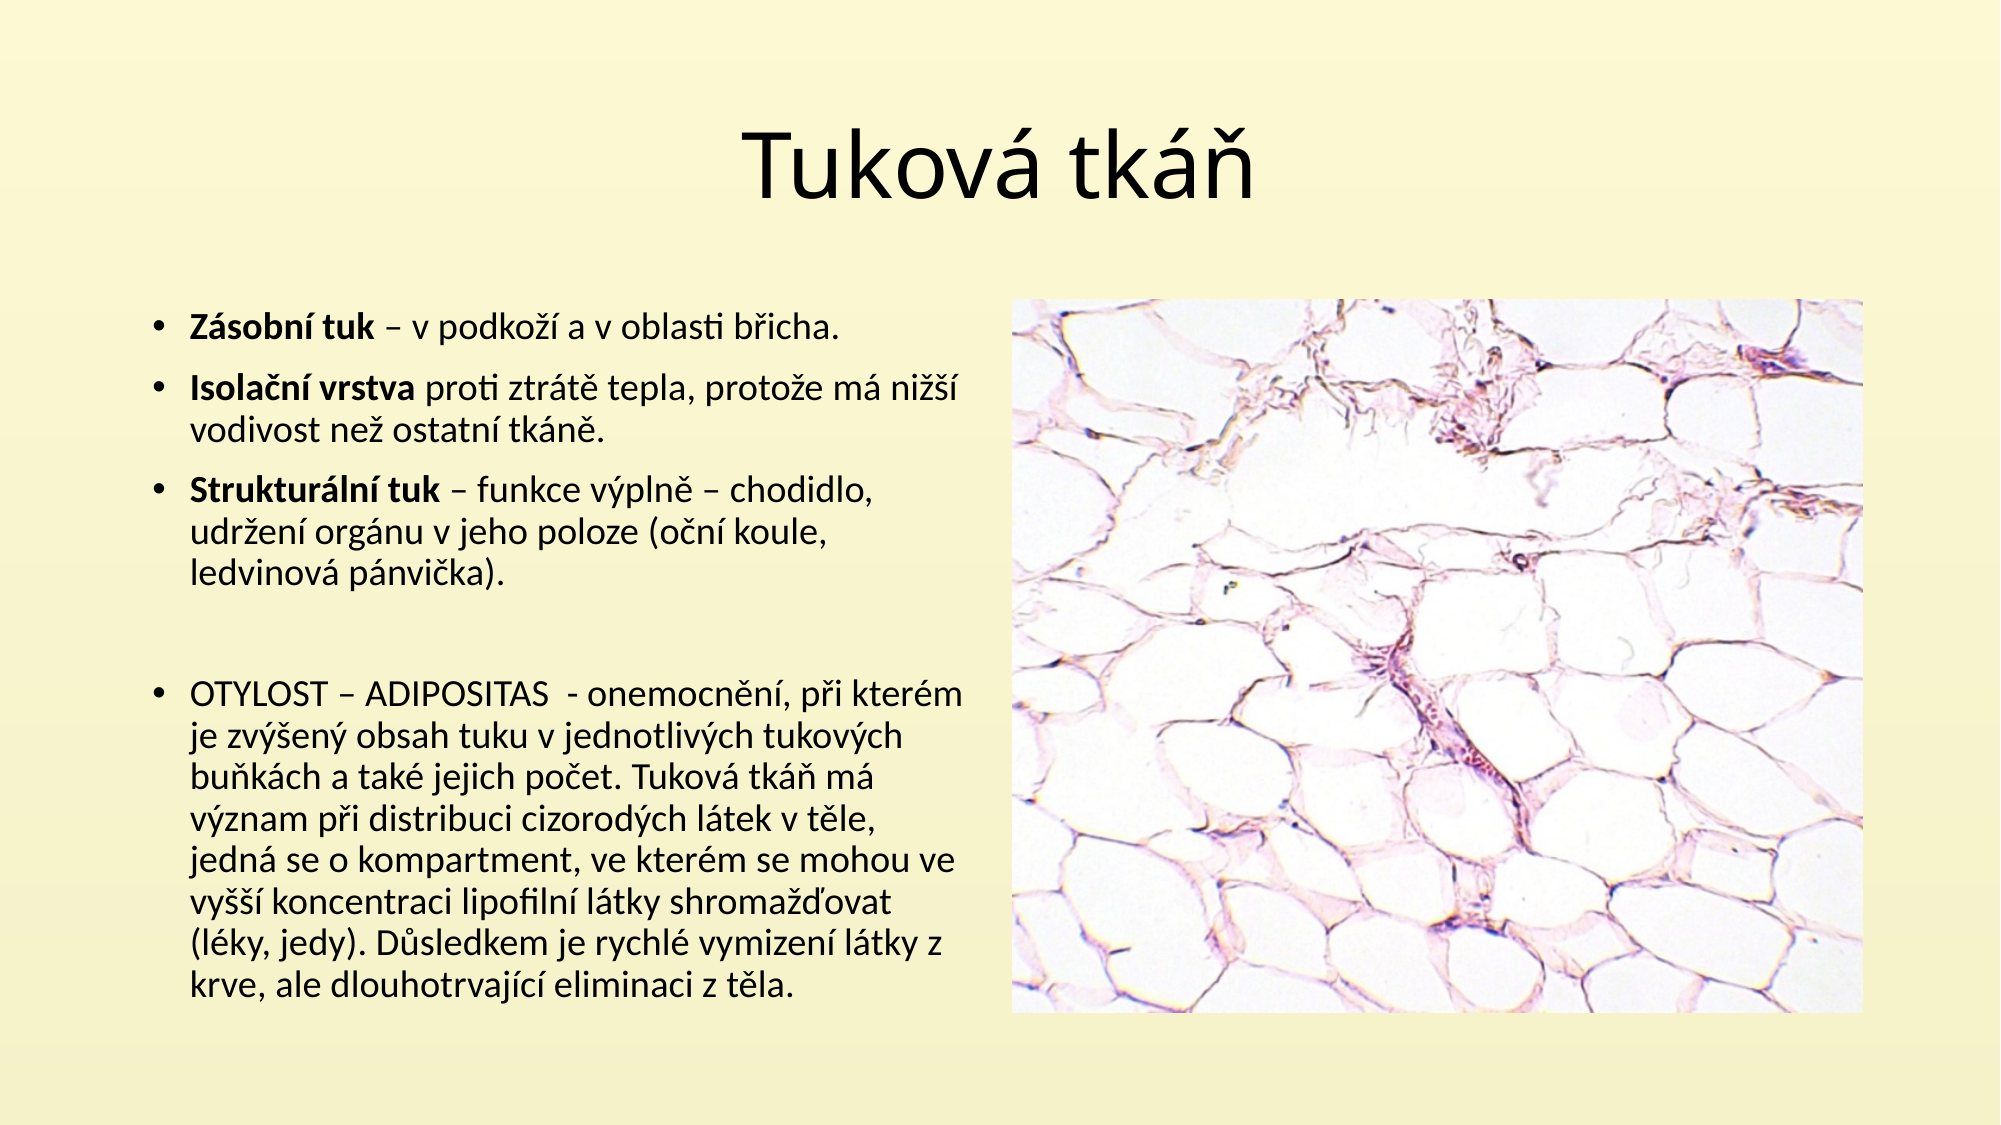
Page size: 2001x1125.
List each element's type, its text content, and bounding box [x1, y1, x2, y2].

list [1012, 299, 1863, 1013]
list Zásobní tuk – v podkoží a v oblasti břicha. Isolační vrstva proti ztrátě tepla, protože má nižší vodivost než ostatní tkáně. Strukturální tuk – funkce výplně – chodidlo, udržení orgánu v jeho poloze (oční koule, ledvinová pánvička). OTYLOST – ADIPOSITAS - onemocnění, při kterém je zvýšený obsah tuku v jednotlivých tukových buňkách a také jejich počet. Tuková tkáň má význam při distribuci cizorodých látek v těle, jedná se o kompartment, ve kterém se mohou ve vyšší koncentraci lipofilní látky shromažďovat (léky, jedy). Důsledkem je rychlé vymizení látky z krve, ale dlouhotrvající eliminaci z těla. [137, 299, 988, 1014]
title Tuková tkáň [137, 59, 1863, 278]
